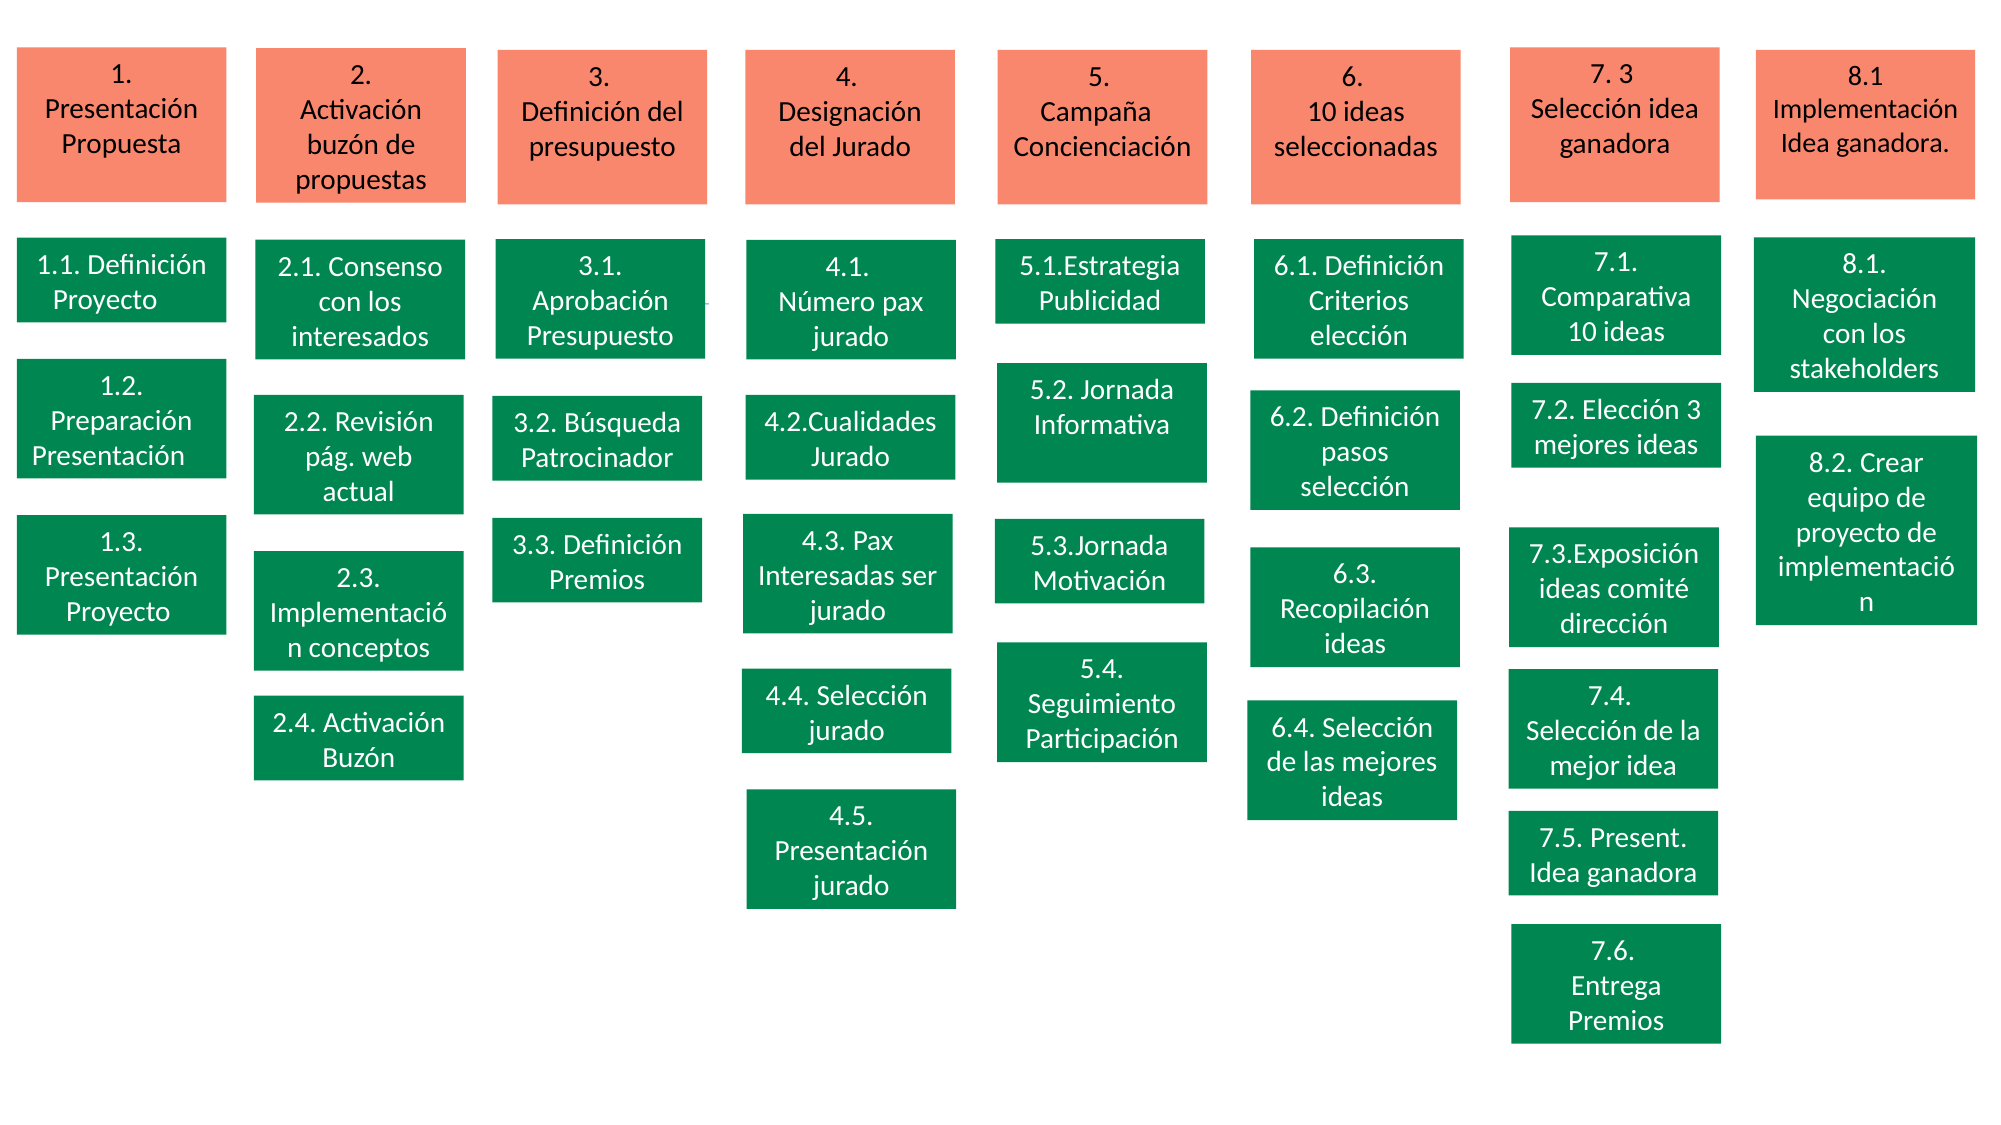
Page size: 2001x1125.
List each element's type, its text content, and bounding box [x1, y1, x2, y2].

text_box 7. 3 Selección idea ganadora [1510, 47, 1720, 203]
text_box 4.1. Número pax jurado [746, 239, 956, 360]
text_box 6.3. Recopilación ideas [1250, 547, 1460, 668]
text_box 1.1. Definición Proyecto [16, 237, 227, 323]
text_box 8.1 Implementación Idea ganadora. [1755, 49, 1976, 200]
text_box 4.2.Cualidades Jurado [745, 394, 956, 480]
text_box 1.3. Presentación Proyecto [16, 515, 227, 635]
text_box 7.4. Selección de la mejor idea [1508, 669, 1719, 789]
text_box 7.3.Exposición ideas comité dirección [1509, 527, 1719, 648]
text_box 5.4. Seguimiento Participación [997, 642, 1207, 763]
text_box 2. Activación buzón de propuestas [256, 48, 466, 203]
text_box 7.1. Comparativa 10 ideas [1511, 235, 1722, 355]
text_box 2.1. Consenso con los interesados [255, 239, 466, 360]
text_box 5.2. Jornada Informativa [997, 363, 1207, 483]
text_box 3.1. Aprobación Presupuesto [495, 239, 706, 359]
text_box 5.3.Jornada Motivación [994, 518, 1205, 604]
text_box 5. Campaña Concienciación [997, 49, 1208, 205]
text_box 4.3. Pax Interesadas ser jurado [743, 513, 953, 634]
text_box 7.2. Elección 3 mejores ideas [1511, 382, 1722, 468]
text_box 4.5. Presentación jurado [746, 789, 957, 909]
text_box 3.2. Búsqueda Patrocinador [492, 395, 703, 481]
text_box 8.2. Crear equipo de proyecto de implementación [1755, 435, 1978, 626]
text_box 6.4. Selección de las mejores ideas [1247, 700, 1458, 821]
text_box 2.3. Implementación conceptos [253, 551, 464, 671]
text_box 5.1.Estrategia Publicidad [995, 239, 1205, 324]
text_box 1. Presentación Propuesta [16, 47, 227, 203]
text_box 1.2. Preparación Presentación [16, 358, 227, 479]
text_box 8.1. Negociación con los stakeholders [1753, 237, 1976, 392]
text_box 6.1. Definición Criterios elección [1254, 239, 1464, 359]
text_box 2.2. Revisión pág. web actual [253, 394, 464, 515]
text_box 6. 10 ideas seleccionadas [1251, 49, 1461, 205]
text_box 4. Designación del Jurado [745, 49, 955, 205]
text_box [499, 300, 709, 304]
text_box 7.6. Entrega Premios [1511, 924, 1722, 1044]
text_box 4.4. Selección jurado [741, 668, 952, 754]
text_box 3.3. Definición Premios [492, 517, 703, 603]
text_box 6.2. Definición pasos selección [1250, 390, 1460, 510]
text_box 2.4. Activación Buzón [253, 695, 464, 781]
text_box 3. Definición del presupuesto [497, 49, 708, 205]
text_box 7.5. Present. Idea ganadora [1508, 810, 1719, 896]
